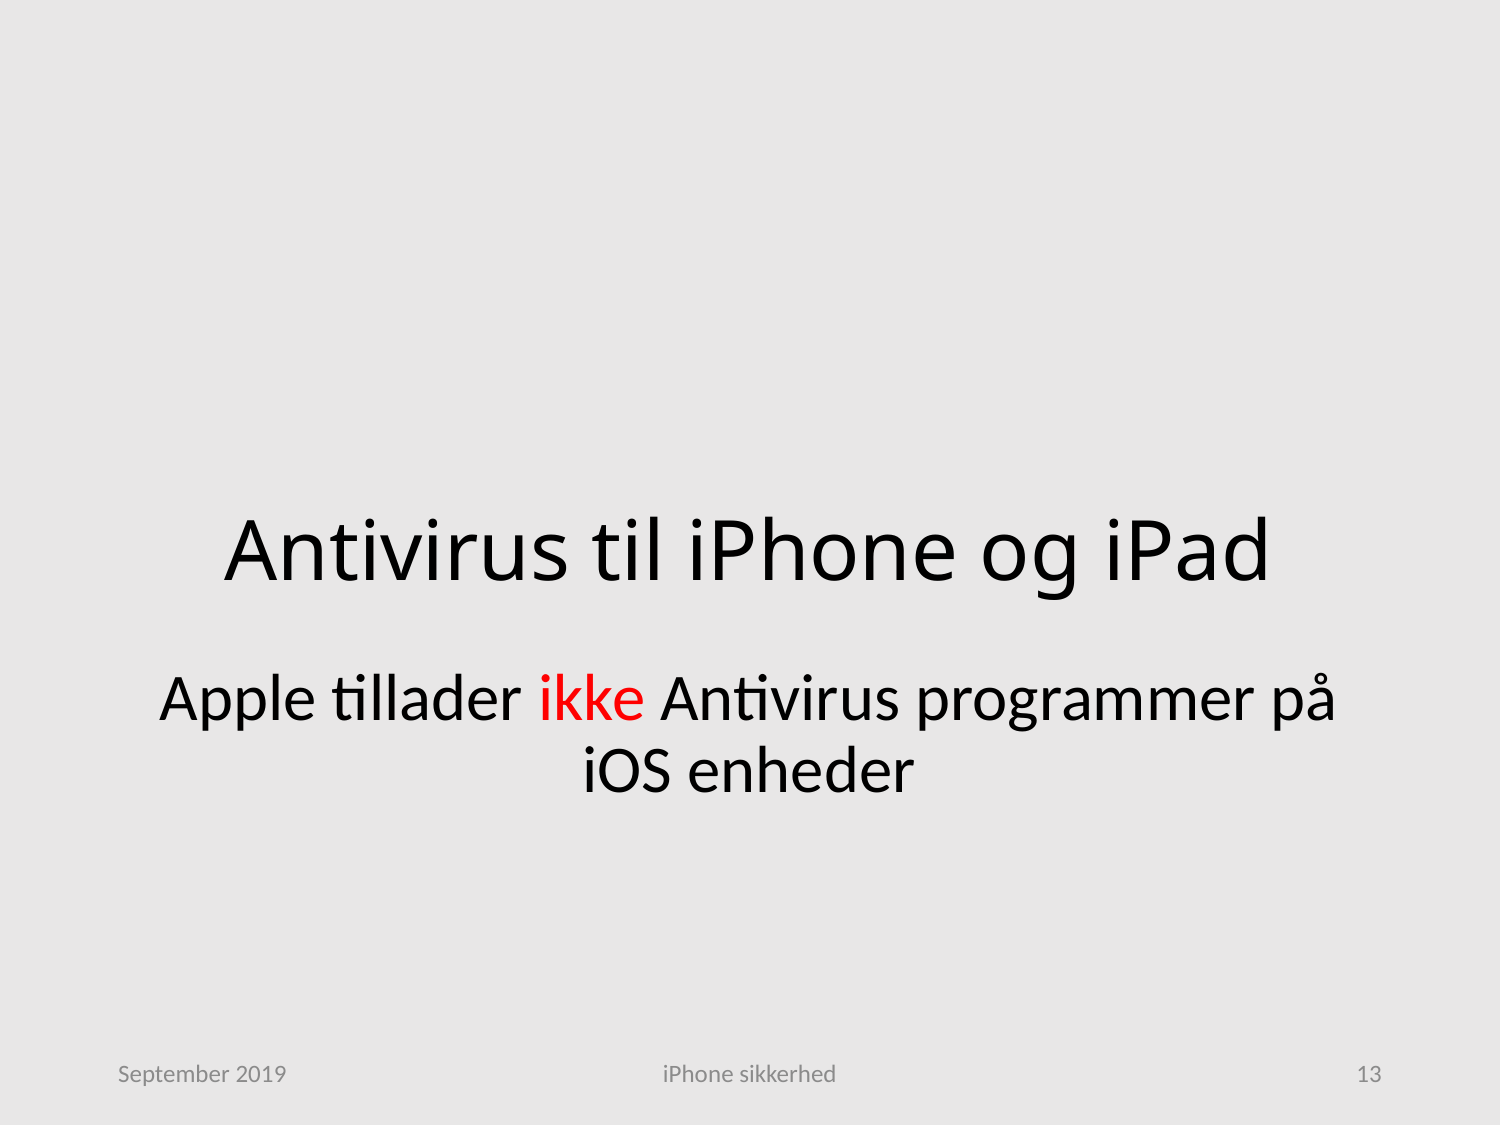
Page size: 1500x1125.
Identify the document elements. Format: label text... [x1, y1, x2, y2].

footer iPhone sikkerhed [496, 1042, 1004, 1103]
list Apple tillader ikke Antivirus programmer på iOS enheder [102, 655, 1397, 999]
title Antivirus til iPhone og iPad [102, 138, 1397, 607]
slide_number 13 [1059, 1042, 1397, 1103]
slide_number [103, 1042, 441, 1103]
